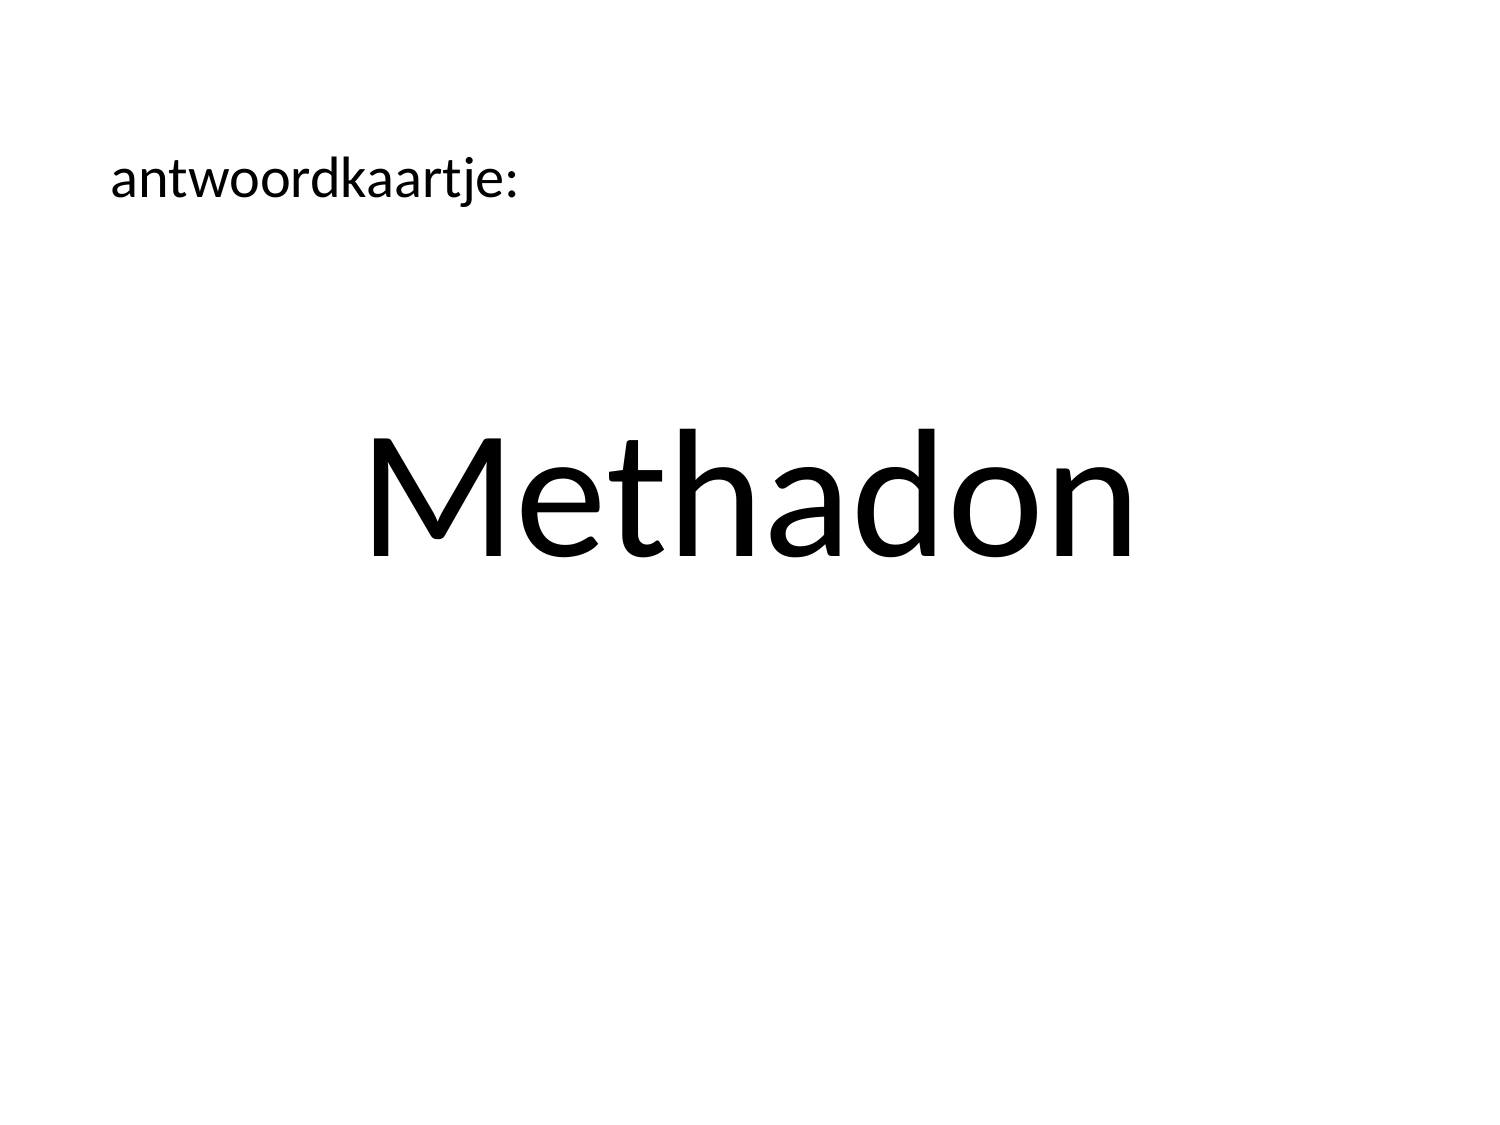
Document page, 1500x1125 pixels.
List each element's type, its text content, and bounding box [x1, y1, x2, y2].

text_box antwoordkaartje: [96, 131, 606, 217]
title Methadon [75, 389, 1425, 577]
